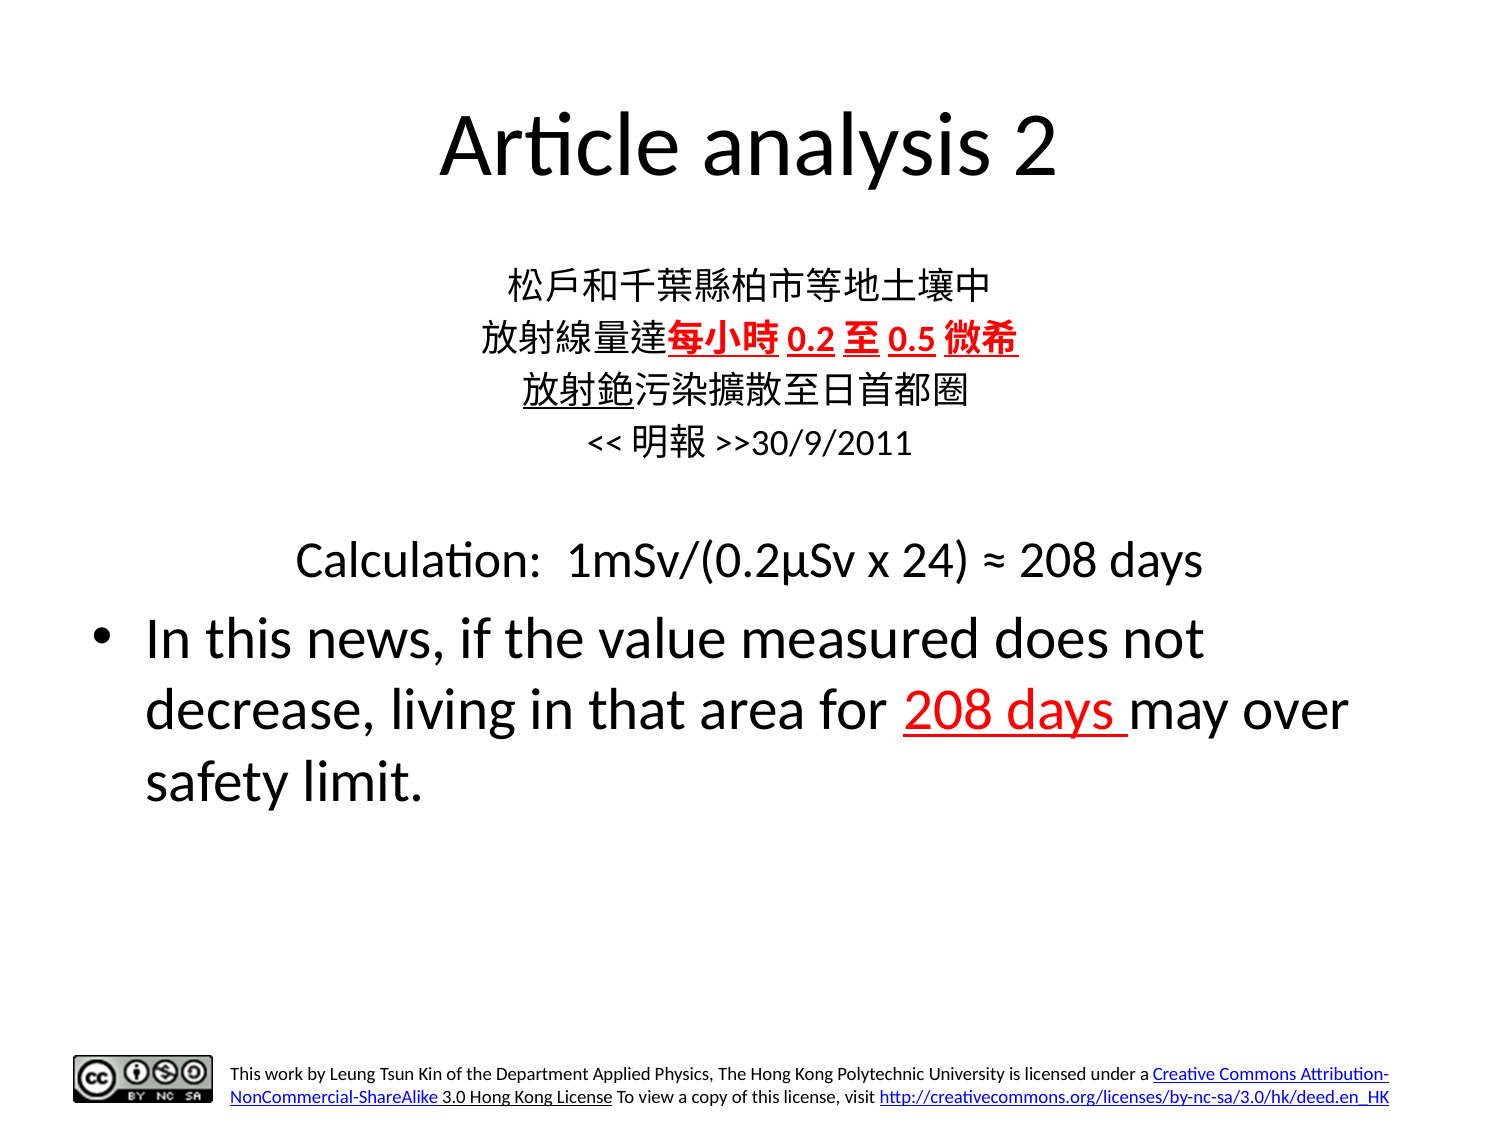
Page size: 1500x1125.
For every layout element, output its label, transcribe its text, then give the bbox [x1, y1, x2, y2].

title Article analysis 2 [75, 45, 1425, 233]
picture [73, 1055, 213, 1103]
list 松戶和千葉縣柏市等地土壤中 放射線量達每小時0.2至0.5微希 放射銫污染擴散至日首都圈 <<明報>>30/9/2011 Calculation: 1mSv/(0.2µSv x 24) ≈ 208 days In this news, if the value measured does not decrease, living in that area for 208 days may over safety limit. [76, 255, 1424, 823]
